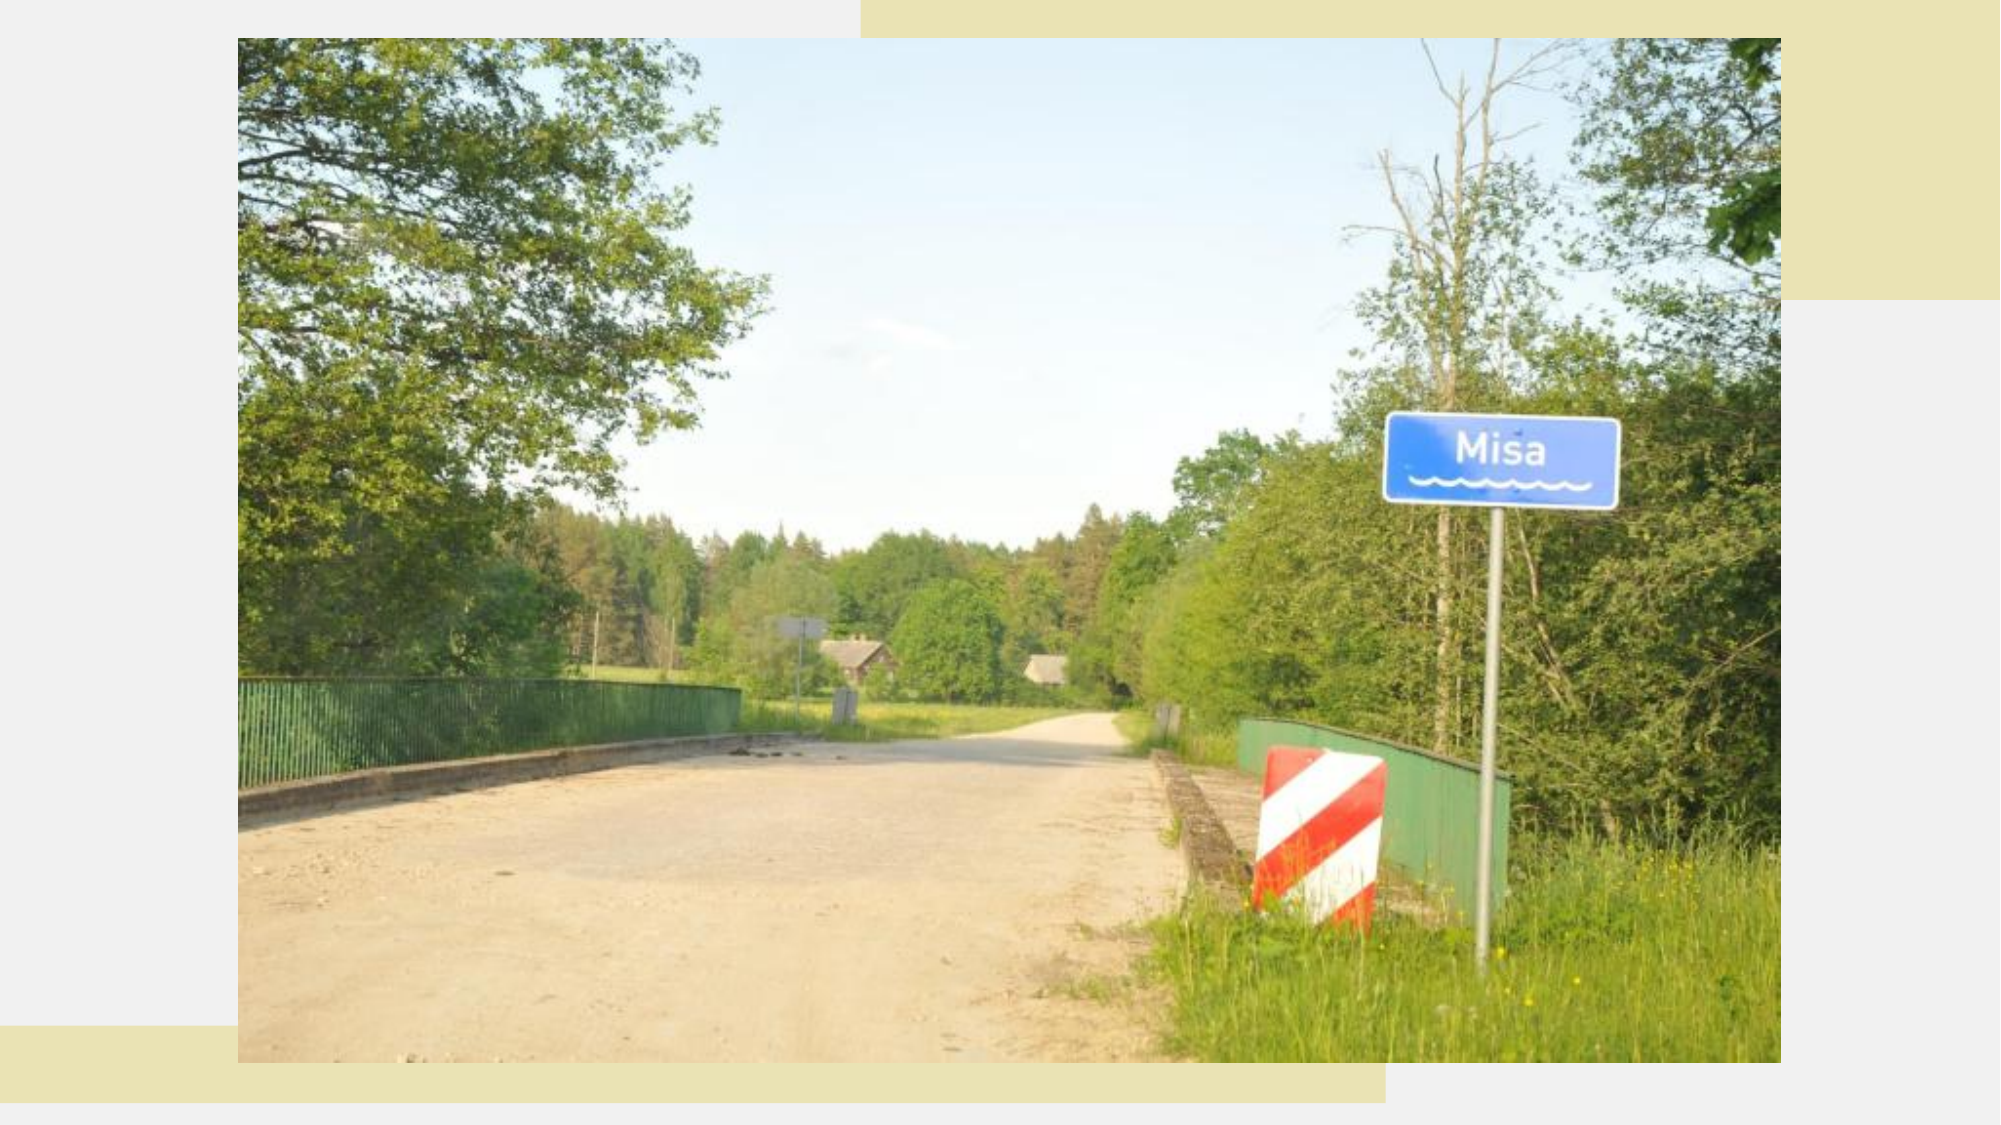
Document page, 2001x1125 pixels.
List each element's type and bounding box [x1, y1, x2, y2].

text_box [237, 0, 2000, 1064]
text_box [0, 1025, 1386, 1104]
